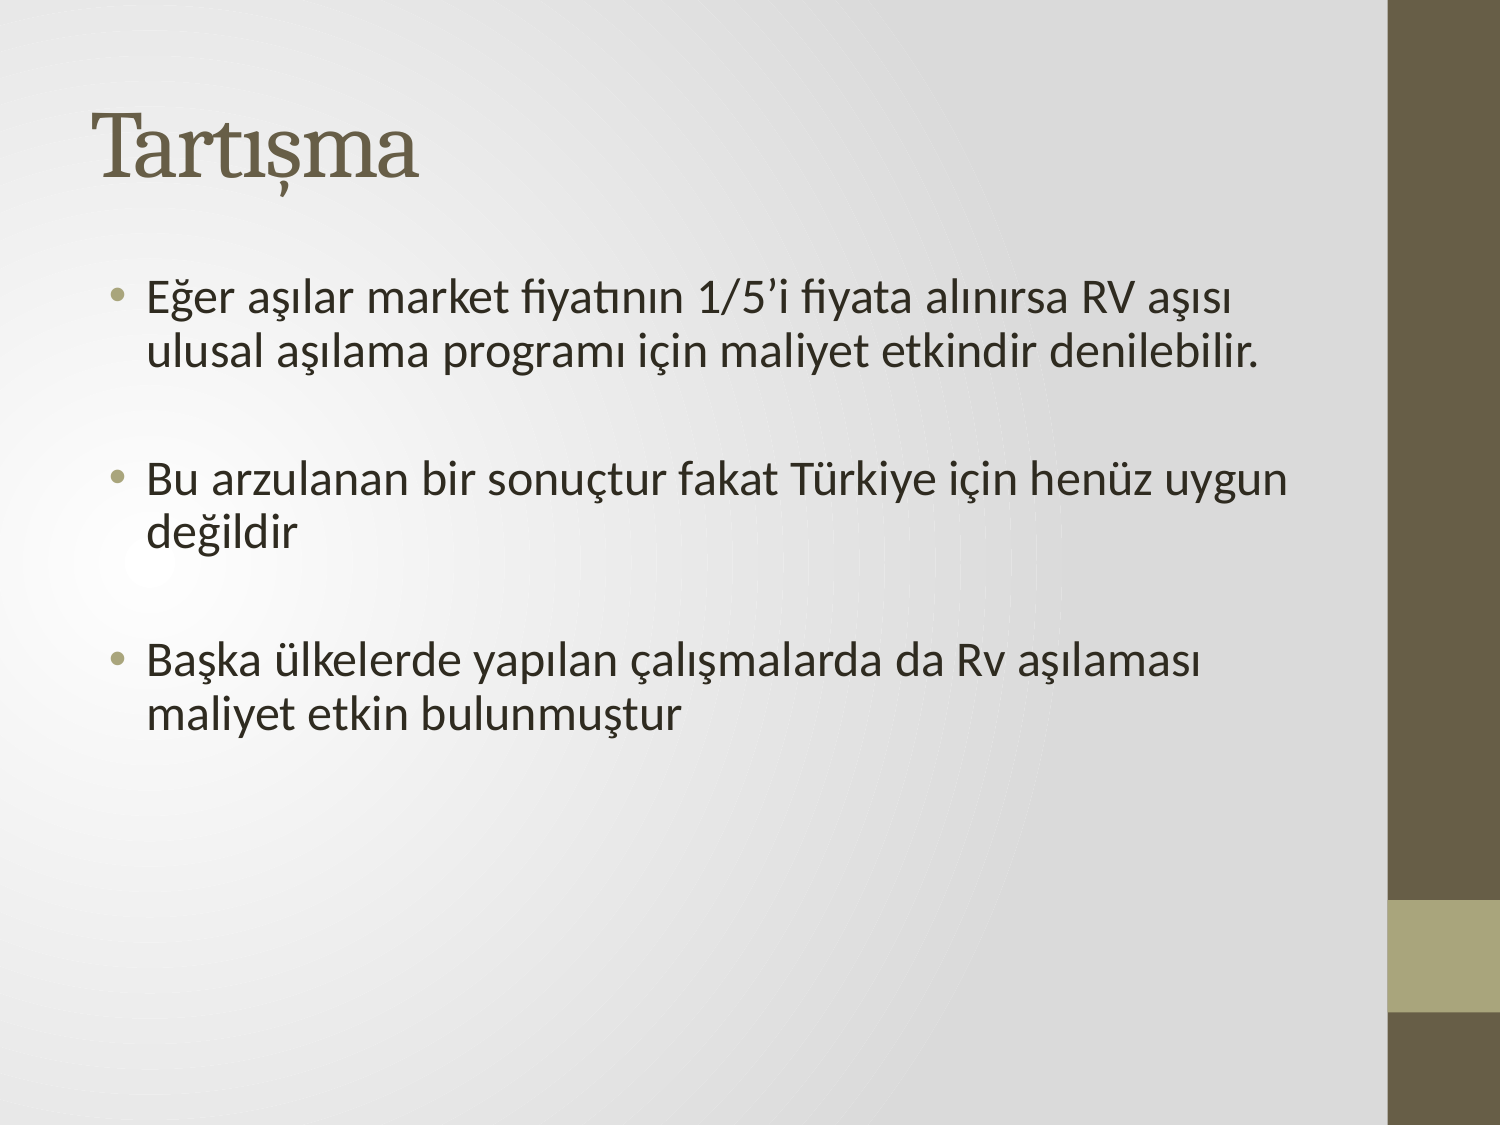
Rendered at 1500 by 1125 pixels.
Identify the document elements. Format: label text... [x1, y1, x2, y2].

title Tartışma [75, 45, 1325, 233]
list Eğer aşılar market fiyatının 1/5’i fiyata alınırsa RV aşısı ulusal aşılama programı için maliyet etkindir denilebilir. Bu arzulanan bir sonuçtur fakat Türkiye için henüz uygun değildir Başka ülkelerde yapılan çalışmalarda da Rv aşılaması maliyet etkin bulunmuştur [75, 262, 1325, 1050]
